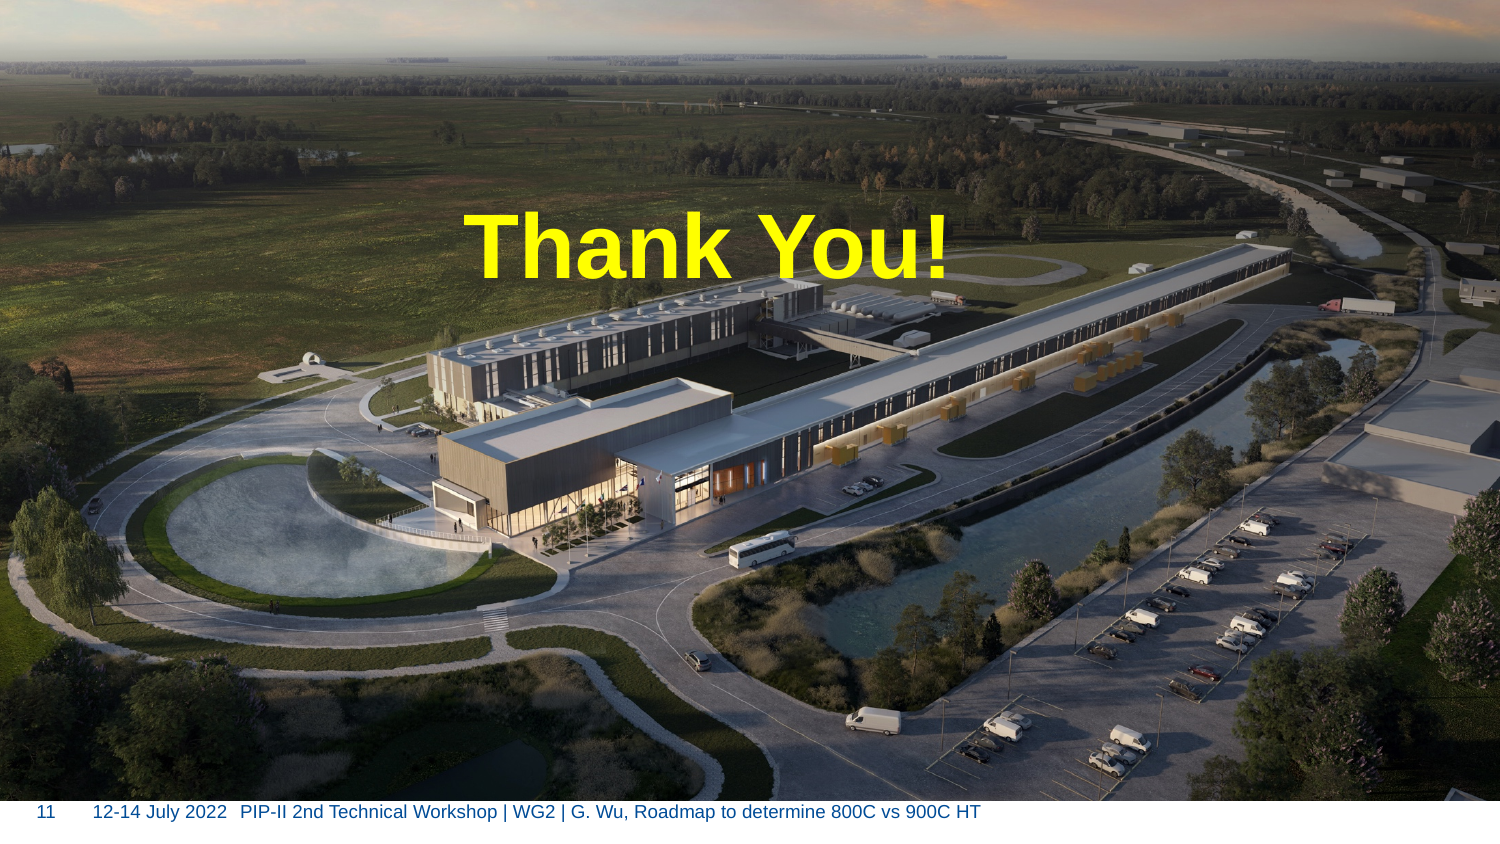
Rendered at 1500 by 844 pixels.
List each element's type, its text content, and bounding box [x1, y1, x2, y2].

picture [0, 0, 1500, 801]
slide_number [92, 810, 232, 830]
footer PIP-II 2nd Technical Workshop | WG2 | G. Wu, Roadmap to determine 800C vs 900C HT [240, 810, 1279, 831]
slide_number 11 [36, 810, 85, 830]
